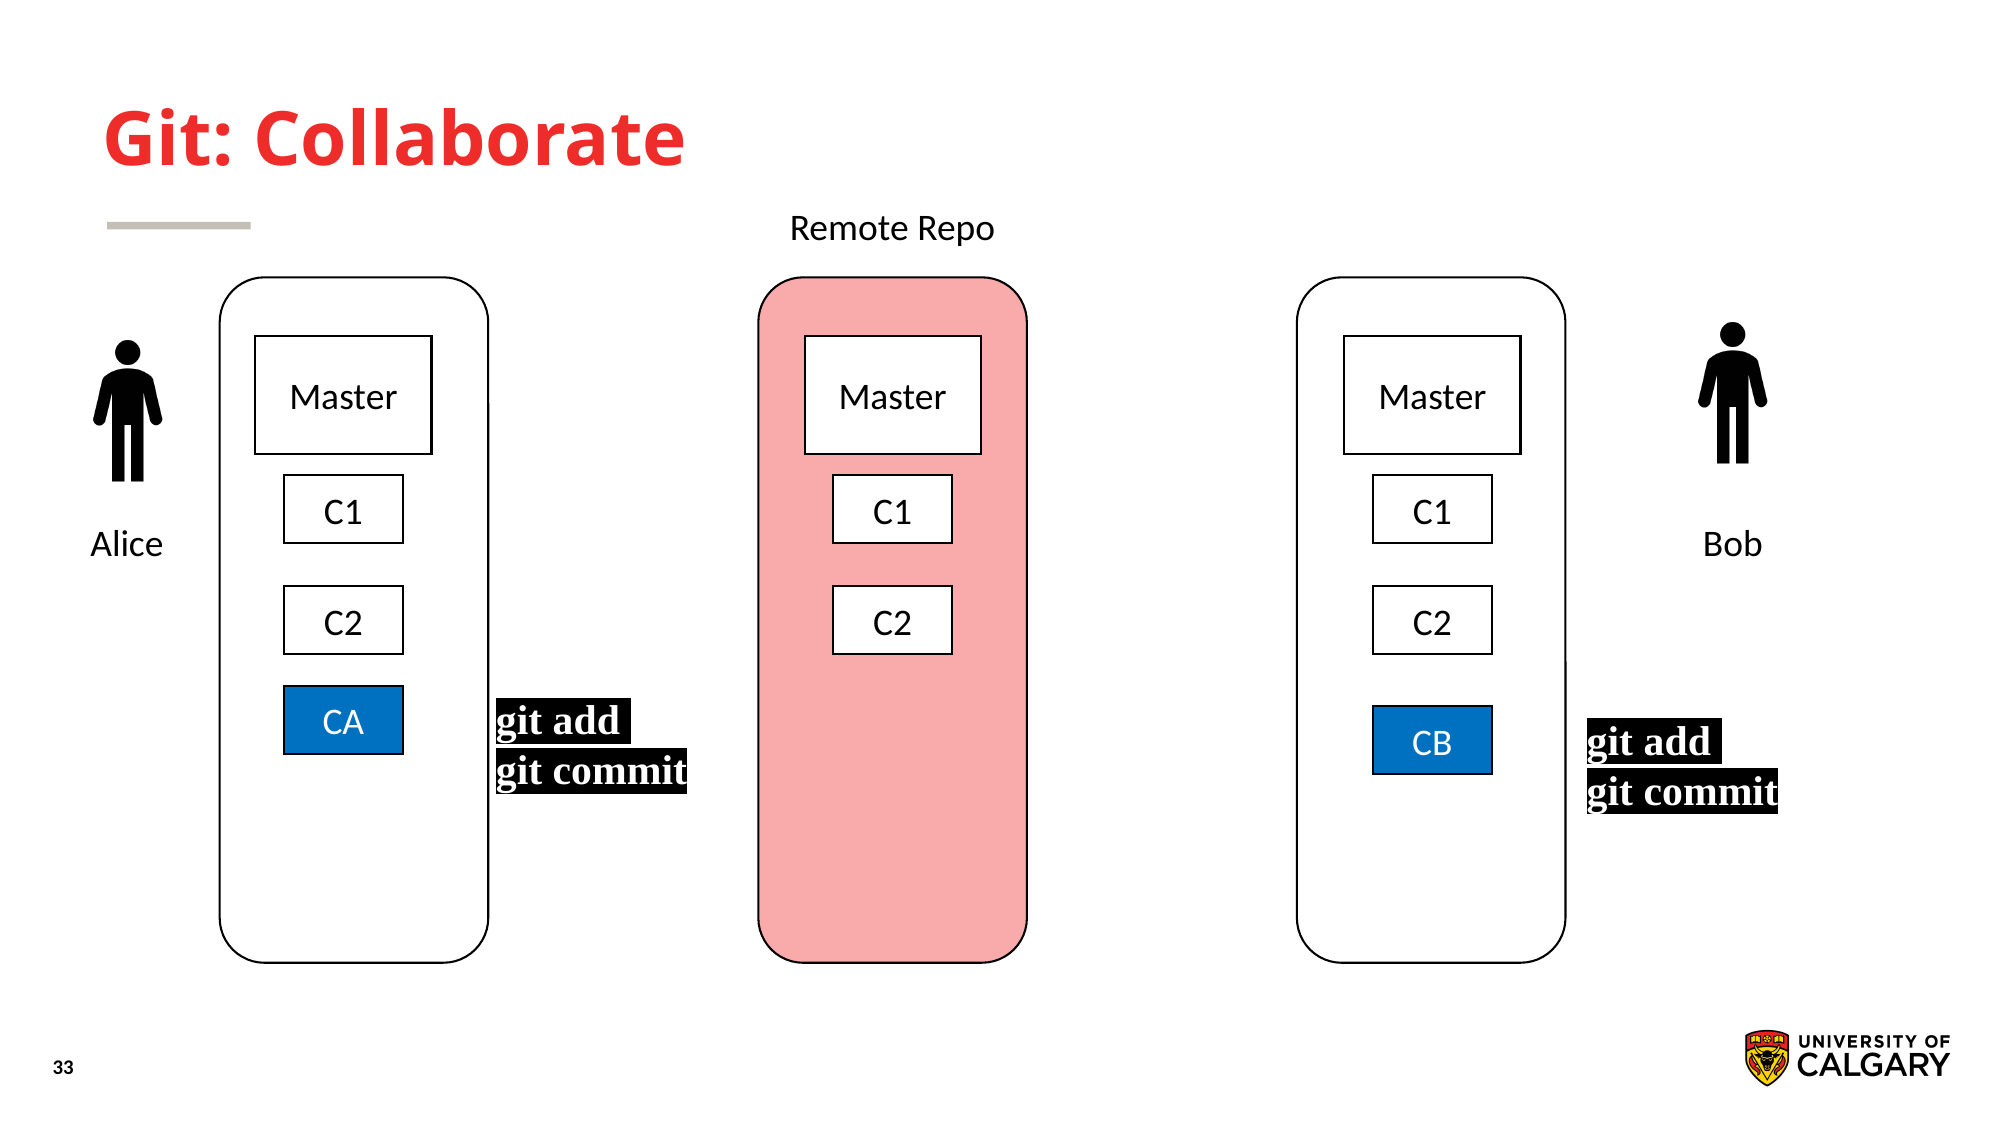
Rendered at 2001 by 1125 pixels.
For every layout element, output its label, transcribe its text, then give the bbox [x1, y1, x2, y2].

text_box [219, 277, 1566, 963]
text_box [34, 335, 220, 573]
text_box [255, 335, 432, 654]
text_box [1344, 335, 1521, 654]
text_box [804, 335, 981, 654]
title Git: Collaborate [87, 60, 1774, 222]
text_box git add git commit [1571, 706, 1822, 822]
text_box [1643, 317, 1822, 573]
text_box Remote Repo [758, 195, 1027, 256]
picture [1722, 1012, 1973, 1099]
